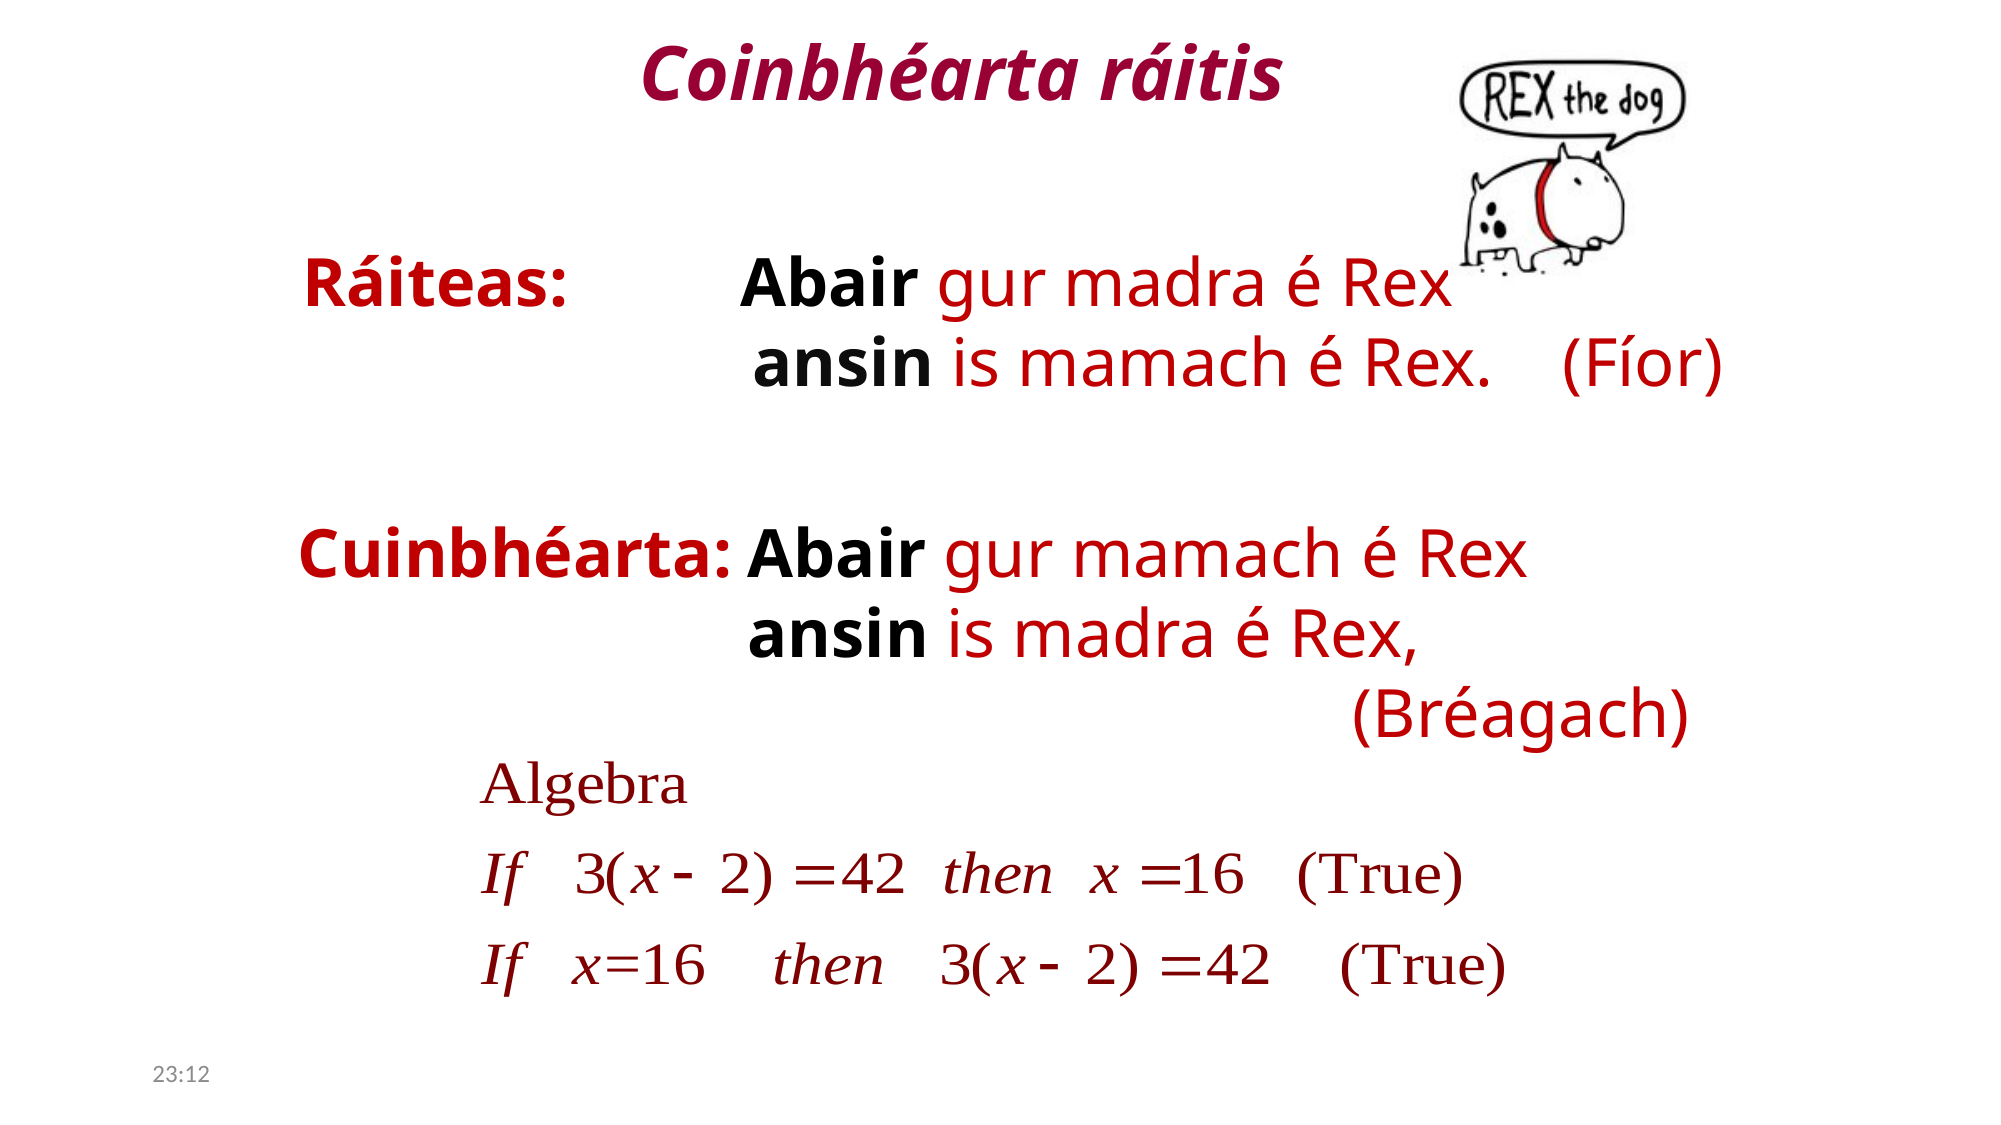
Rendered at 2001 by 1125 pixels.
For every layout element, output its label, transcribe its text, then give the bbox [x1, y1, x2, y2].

text_box Coinbhéarta ráitis [249, 18, 1675, 206]
text_box Ráiteas: Abair gur madra é Rex ansin is mamach é Rex. (Fíor) [287, 232, 1811, 407]
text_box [469, 747, 1522, 1089]
text_box Cuinbhéarta: Abair gur mamach é Rex ansin is madra é Rex, (Bréagach) [282, 503, 1782, 758]
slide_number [137, 1042, 588, 1103]
picture [1448, 49, 1698, 288]
